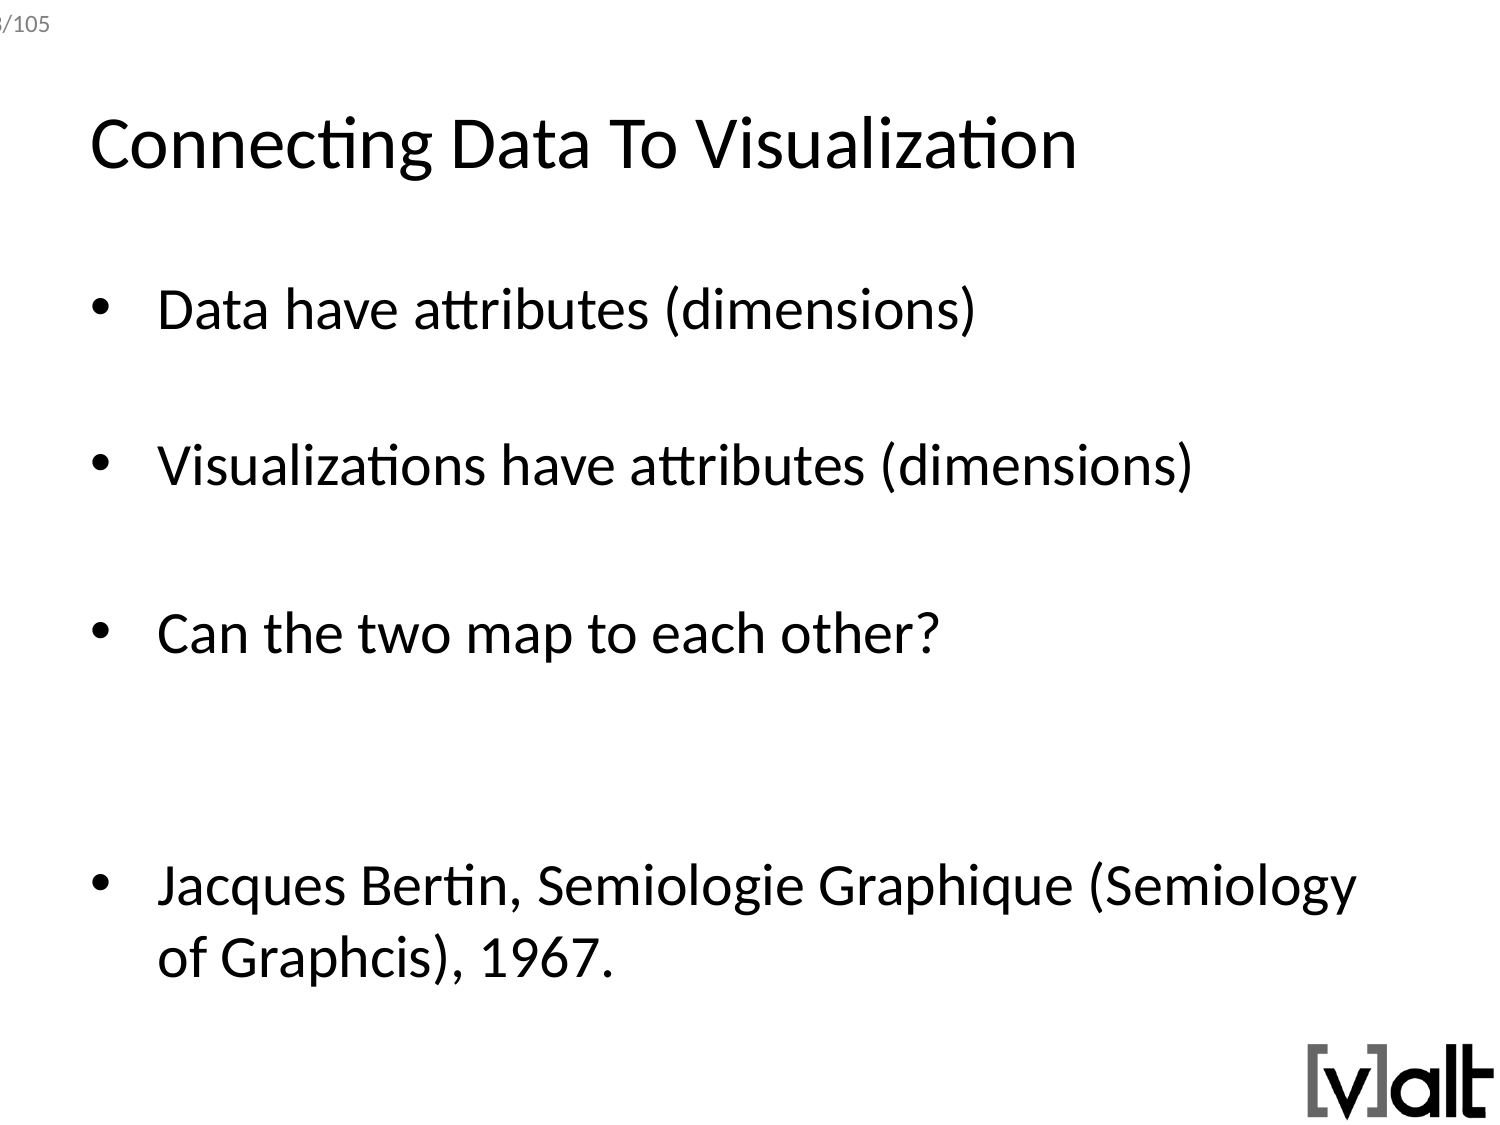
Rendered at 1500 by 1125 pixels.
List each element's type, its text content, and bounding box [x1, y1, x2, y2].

picture [1299, 1034, 1500, 1125]
list Data have attributes (dimensions) Visualizations have attributes (dimensions) Can the two map to each other? Jacques Bertin, Semiologie Graphique (Semiology of Graphcis), 1967. [75, 262, 1425, 1005]
title Connecting Data To Visualization [75, 45, 1425, 233]
